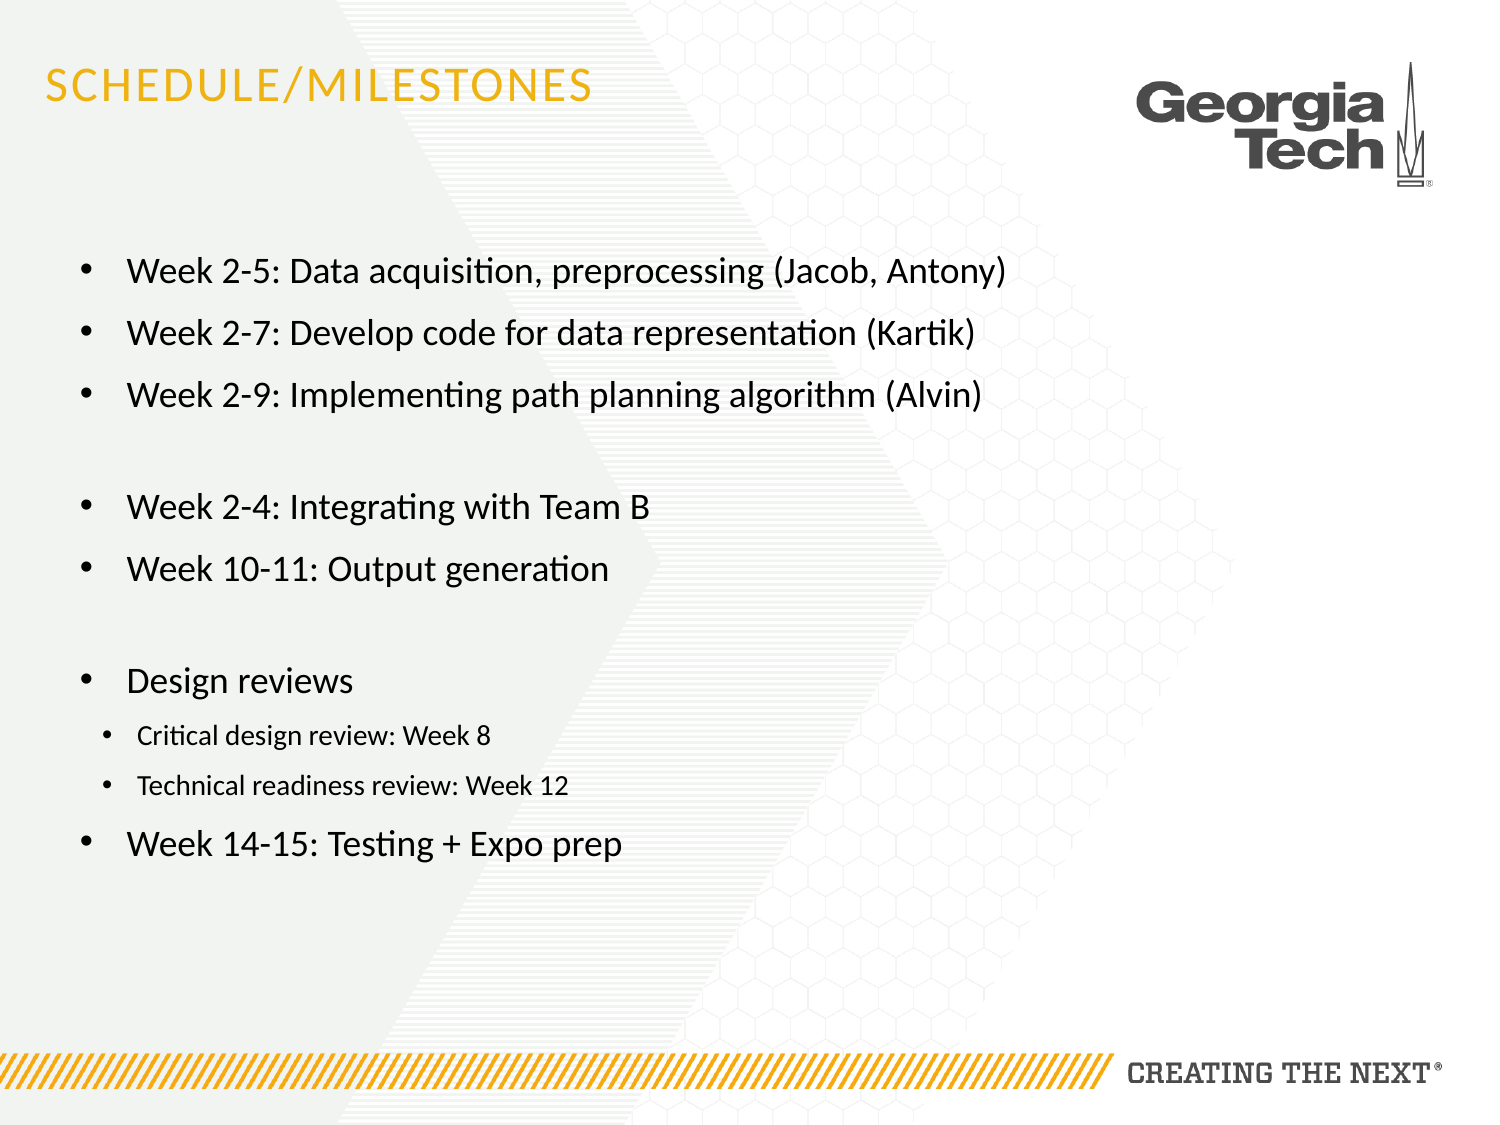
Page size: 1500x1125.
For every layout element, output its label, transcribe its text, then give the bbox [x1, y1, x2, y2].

title Schedule/Milestones [0, 0, 1007, 163]
picture [0, 0, 1500, 1125]
list Week 2-5: Data acquisition, preprocessing (Jacob, Antony) Week 2-7: Develop code for data representation (Kartik) Week 2-9: Implementing path planning algorithm (Alvin) Week 2-4: Integrating with Team B Week 10-11: Output generation Design reviews Critical design review: Week 8 Technical readiness review: Week 12 Week 14-15: Testing + Expo prep [34, 238, 1458, 1021]
